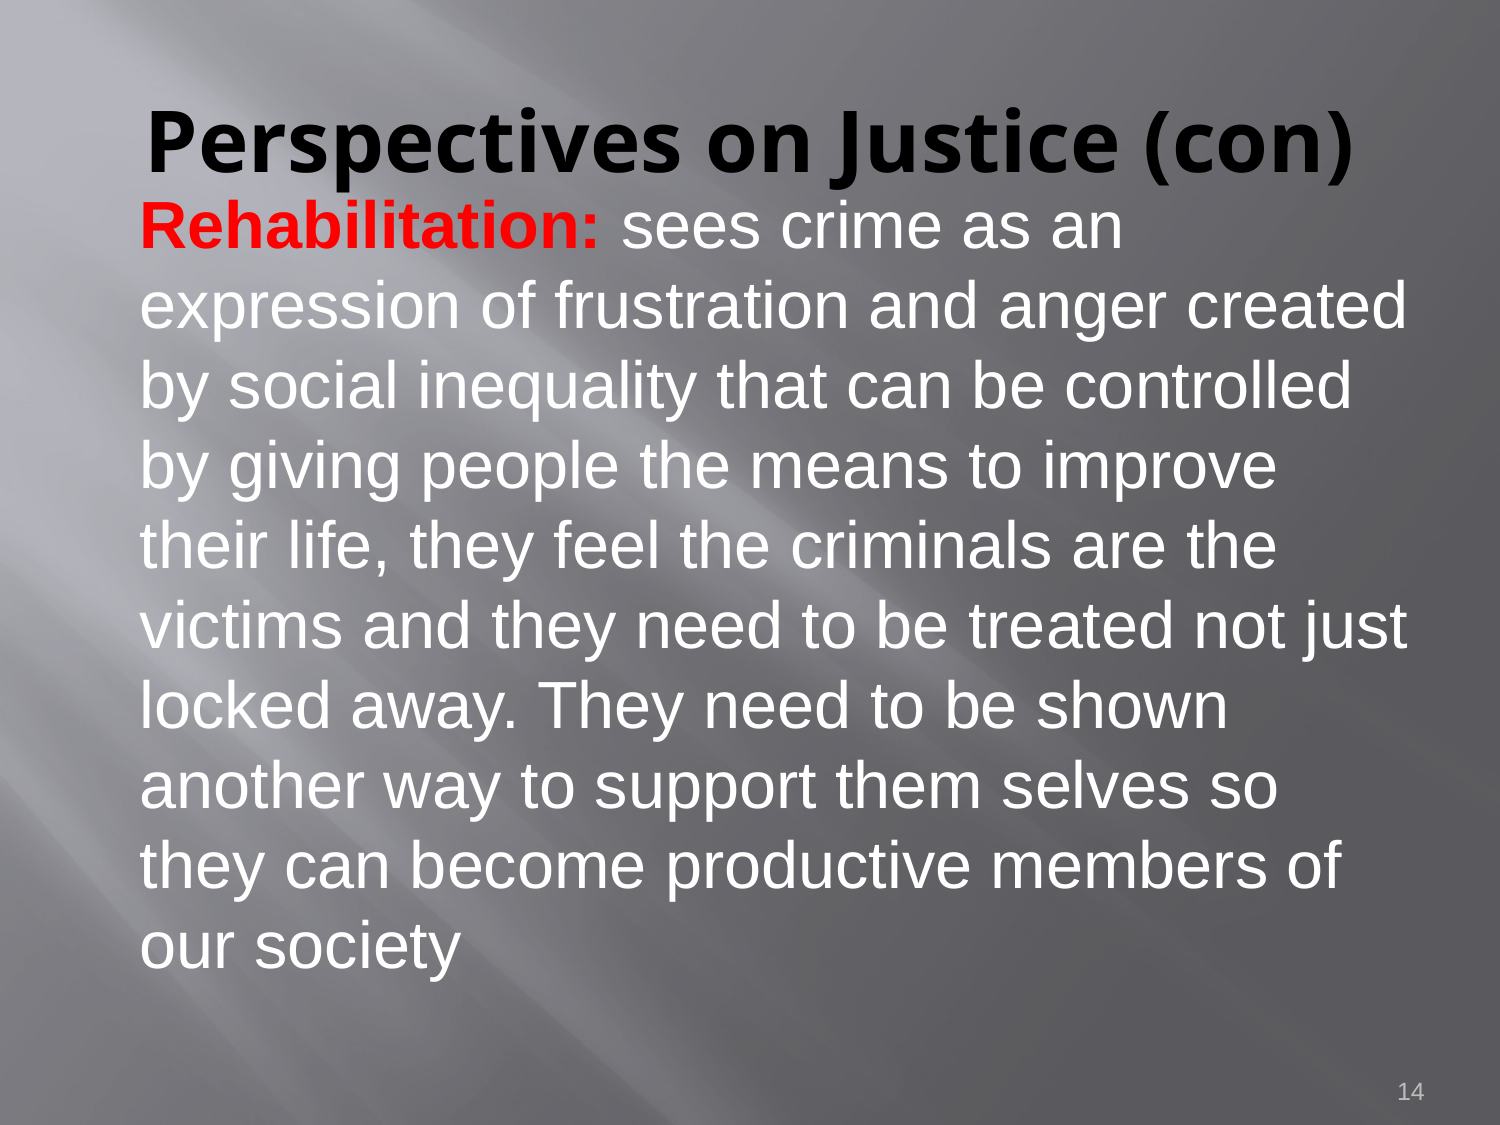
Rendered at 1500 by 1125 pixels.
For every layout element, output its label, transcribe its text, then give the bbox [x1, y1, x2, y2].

slide_number 14 [1299, 1052, 1425, 1113]
text_box Rehabilitation: sees crime as an expression of frustration and anger created by social inequality that can be controlled by giving people the means to improve their life, they feel the criminals are the victims and they need to be treated not just locked away. They need to be shown another way to support them selves so they can become productive members of our society [125, 174, 1438, 990]
title Perspectives on Justice (con) [75, 45, 1425, 233]
